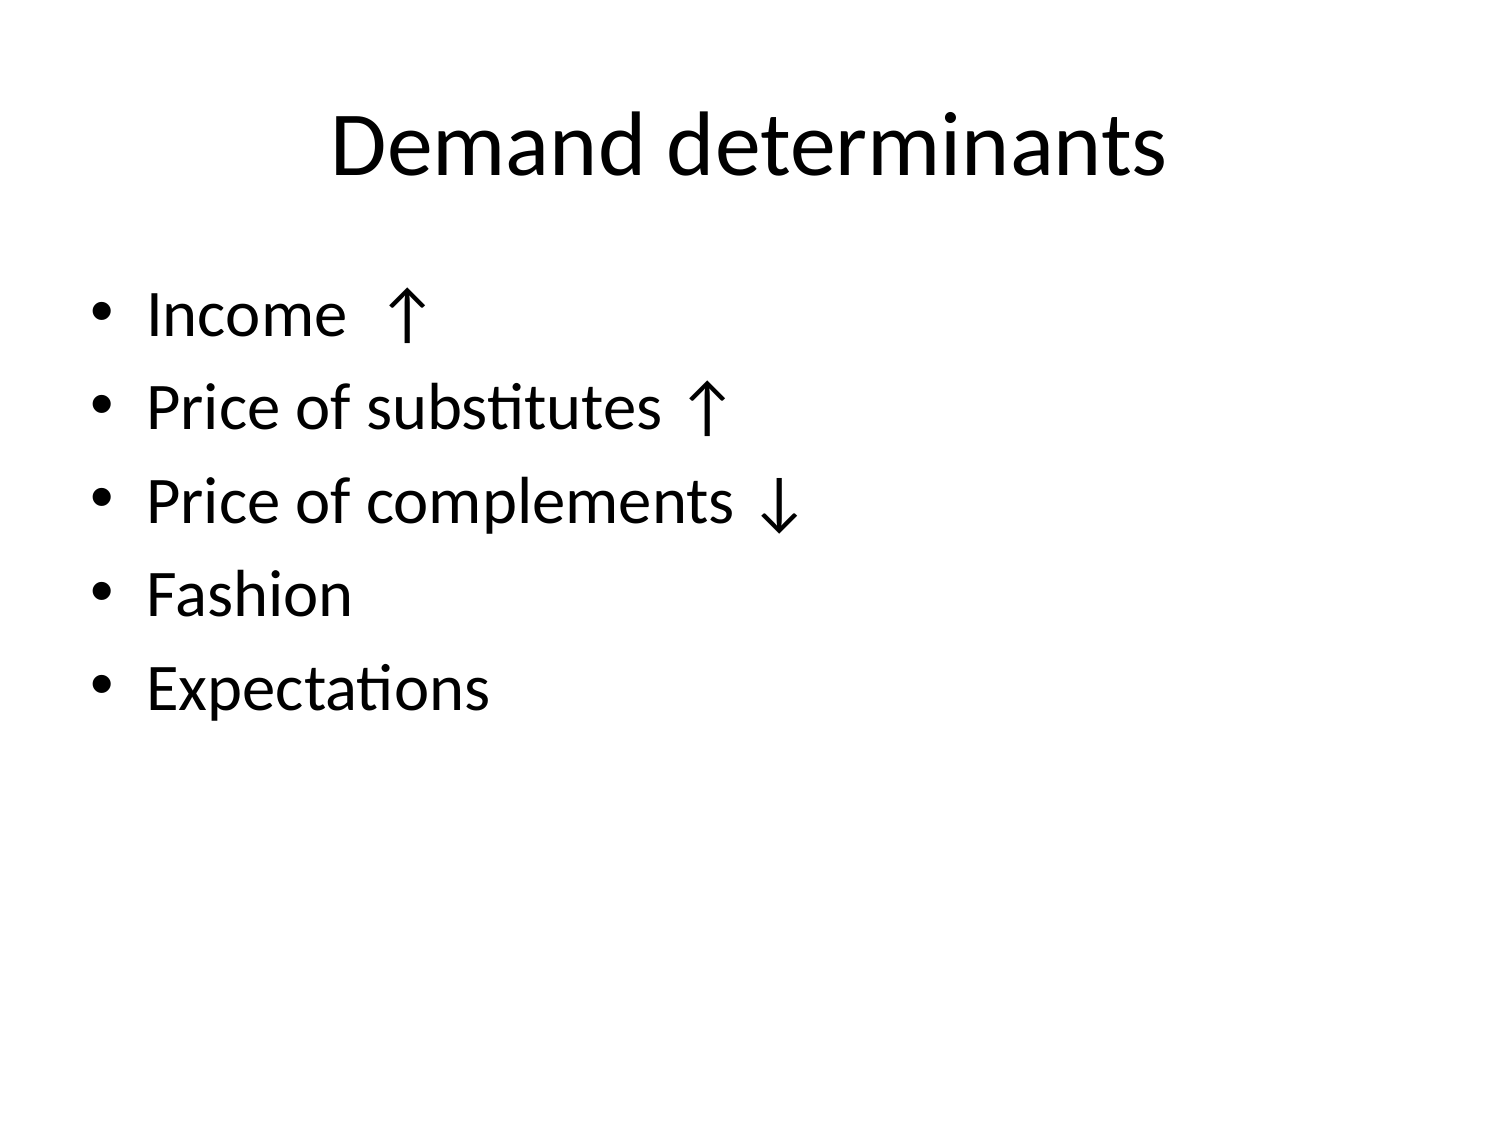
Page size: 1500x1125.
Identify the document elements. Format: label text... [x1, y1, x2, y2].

list Income ↑ Price of substitutes ↑ Price of complements ↓ Fashion Expectations [75, 262, 1425, 1005]
title Demand determinants [75, 45, 1425, 233]
